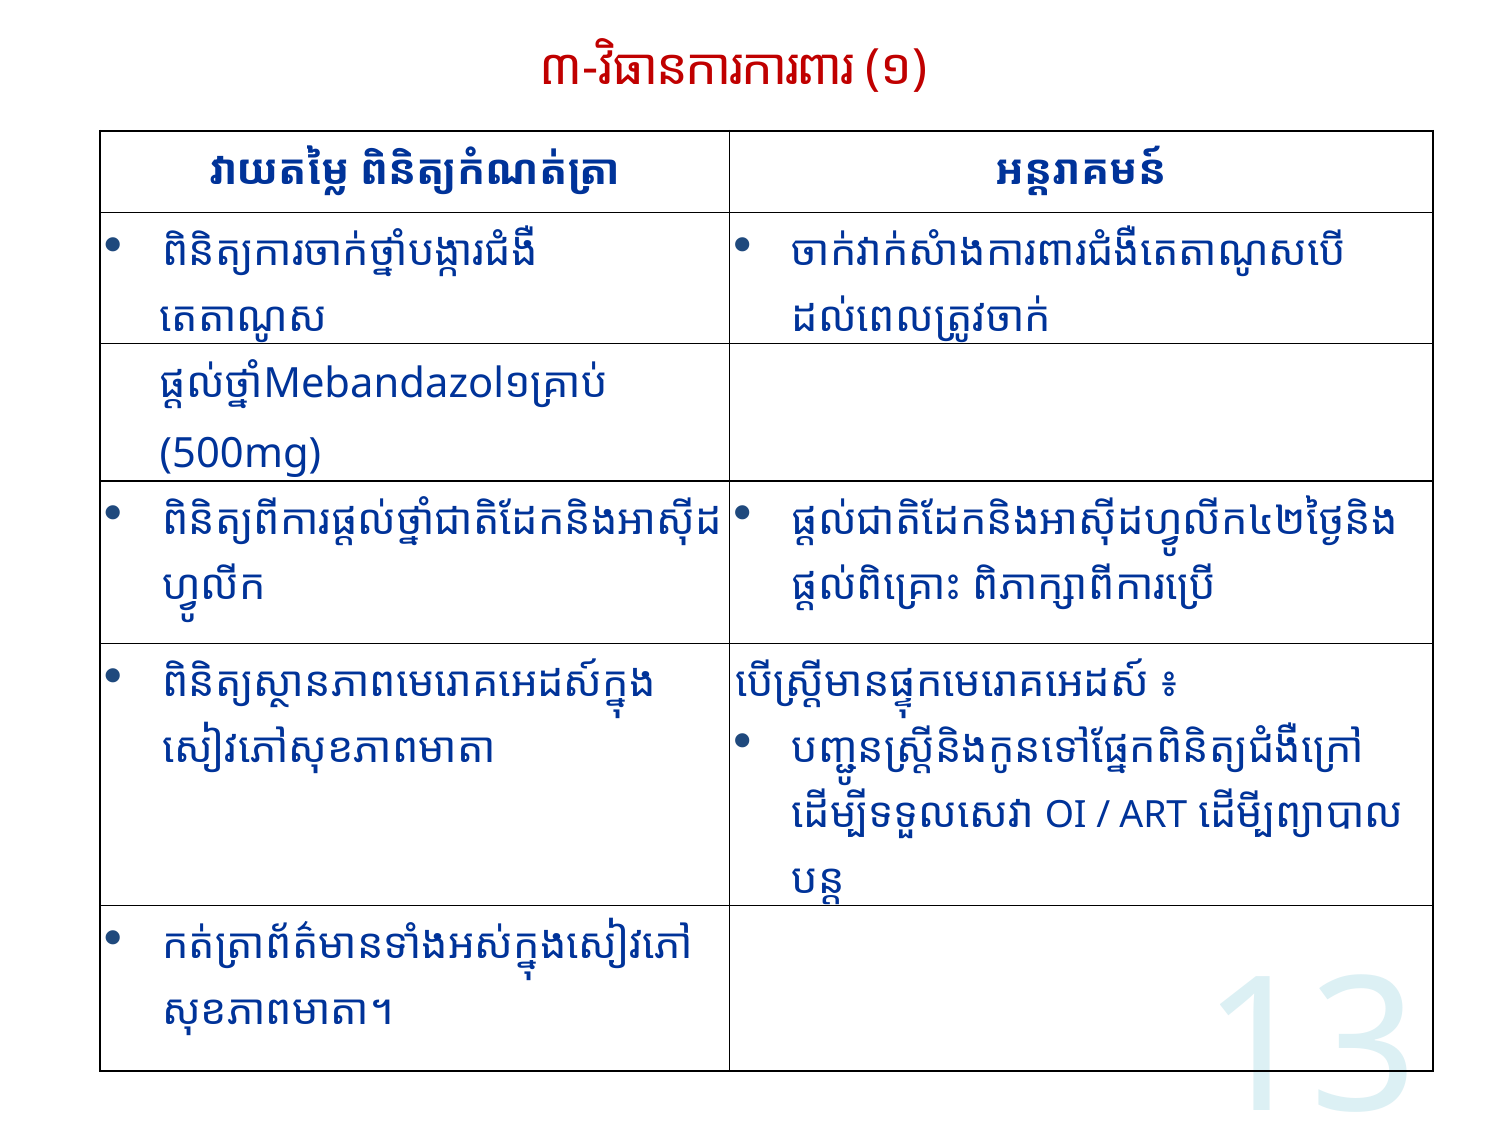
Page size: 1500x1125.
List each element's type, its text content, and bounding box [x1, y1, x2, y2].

title ៣-វិធានការការពារ​ (១) [77, 12, 1403, 125]
table_cell [730, 344, 1432, 480]
table_cell បើស្ដ្រីមានផ្ទុកមេរោគអេដស៍ ៖ បញ្ជូនស្ដ្រីនិងកូនទៅផ្នែកពិនិត្យជំងឺក្រៅដើម្បីទទួលសេវា OI / ART ដើមី្បព្យាបាលបន្ដ [730, 644, 1432, 905]
slide_number 13 [1073, 1072, 1433, 1125]
table_cell កត់ត្រាព័ត៌មានទាំងអស់ក្នុងសៀវភៅសុខភាពមាតា។ [101, 906, 729, 1070]
table_cell ពិនិត្យស្ថានភាពមេរោគអេដស៍ក្នុង សៀវភៅសុខភាពមាតា [101, 644, 729, 905]
table_cell ចាក់វាក់សំាងការពារជំងឺតេតាណូសបើដល់ពេលត្រូវចាក់​ [730, 213, 1432, 343]
table_header វាយតម្លៃ ពិនិត្យកំណត់ត្រា [101, 132, 729, 212]
table_cell ពិនិត្យពីការផ្ដល់ថ្នាំជាតិដែកនិងអាស៊ីដហ្វូលីក [101, 482, 729, 643]
table_cell ផ្ដល់ជាតិដែកនិងអាស៊ីដហ្វូលីក៤២ថ្ងៃនិងផ្ដល់ពិគ្រោះ ពិភាក្សាពីការប្រើ [730, 482, 1432, 643]
table_header អន្ដរាគមន៍ [730, 132, 1432, 212]
table_cell ពិនិត្យការចាក់ថ្នាំបង្ការជំងឺ តេតាណូស [101, 213, 729, 343]
table_cell ផ្ដល់ថ្នាំMebandazol១គ្រាប់ (500mg) [101, 344, 729, 480]
table_cell [730, 906, 1432, 1070]
